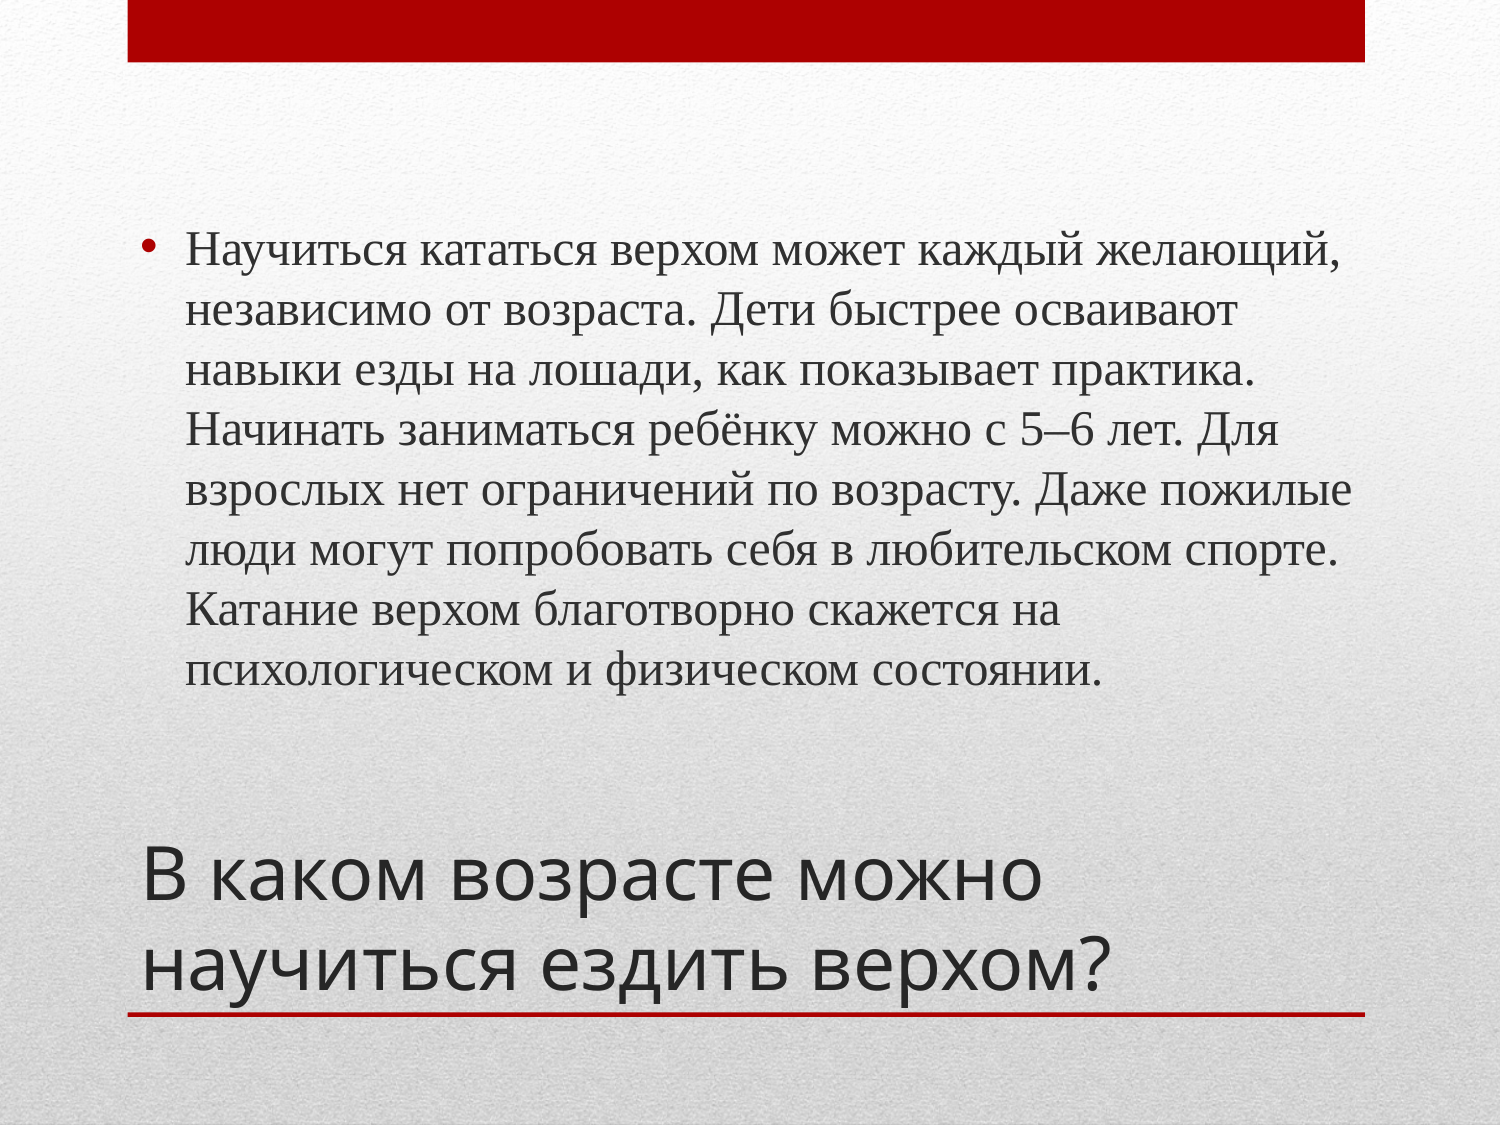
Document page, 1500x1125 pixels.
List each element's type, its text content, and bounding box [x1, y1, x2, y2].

list Научиться кататься верхом может каждый желающий, независимо от возраста. Дети быстрее осваивают навыки езды на лошади, как показывает практика. Начинать заниматься ребёнку можно с 5–6 лет. Для взрослых нет ограничений по возрасту. Даже пожилые люди могут попробовать себя в любительском спорте. Катание верхом благотворно скажется на психологическом и физическом состоянии. [125, 112, 1388, 799]
title В каком возрасте можно научиться ездить верхом? [125, 798, 1238, 1013]
